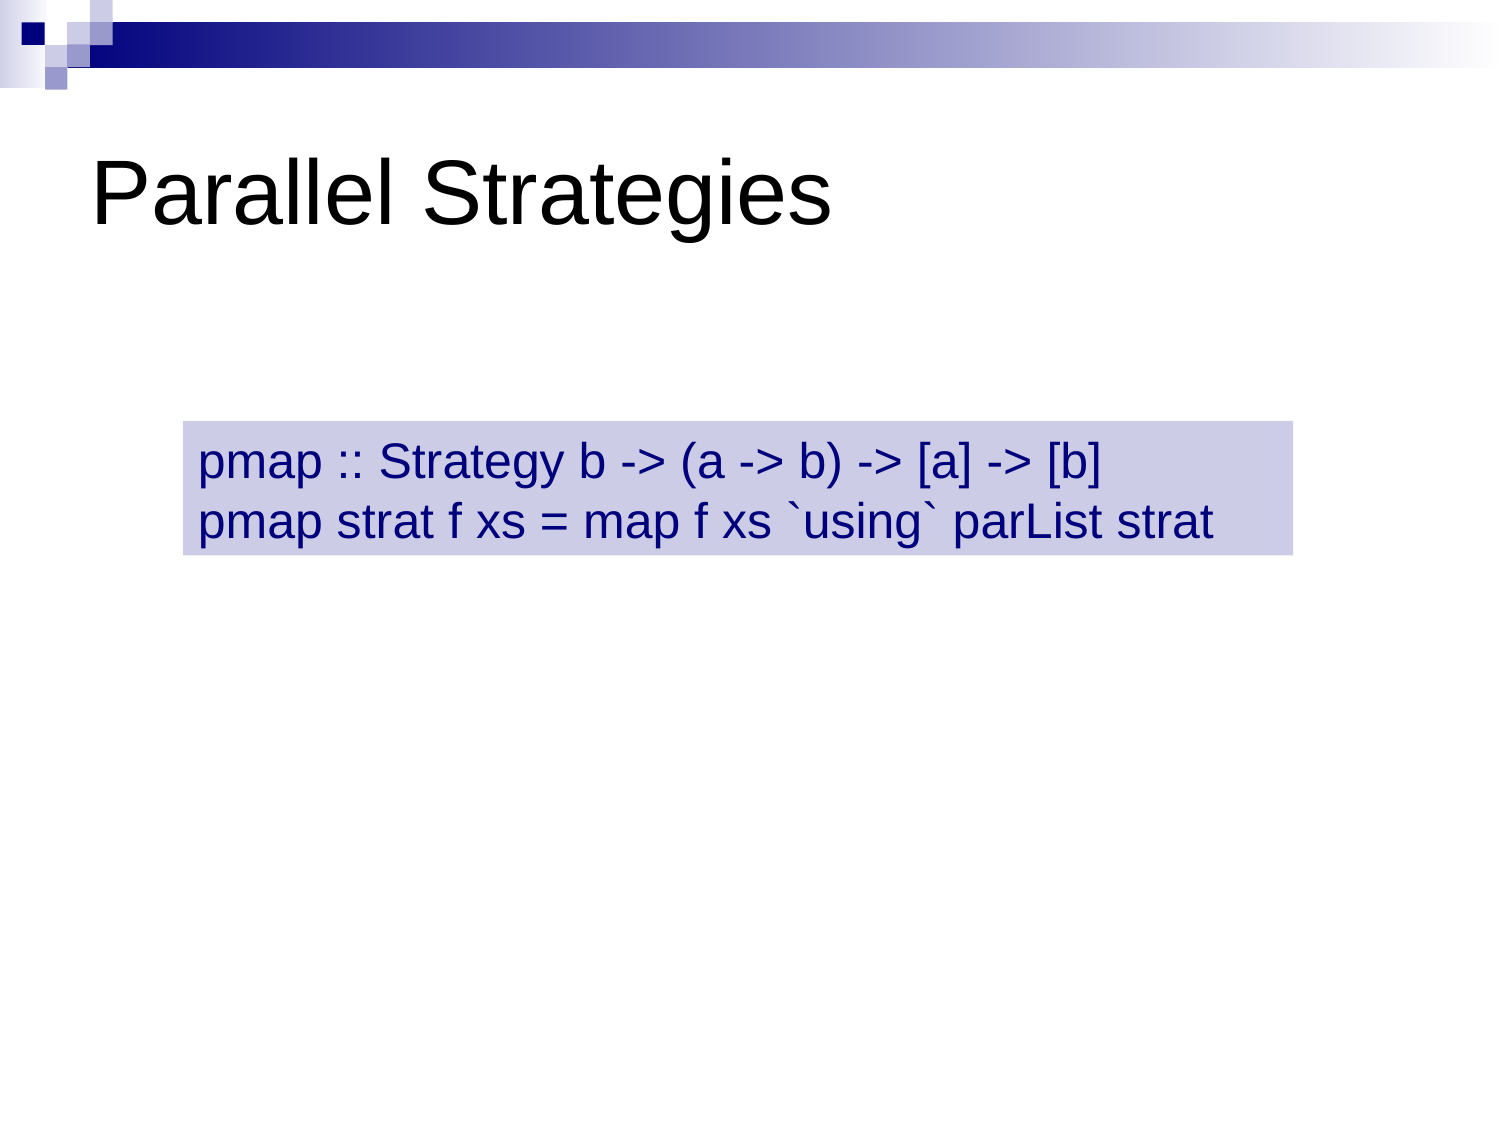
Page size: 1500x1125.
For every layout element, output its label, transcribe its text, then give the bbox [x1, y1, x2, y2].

text_box pmap :: Strategy b -> (a -> b) -> [a] -> [b] pmap strat f xs = map f xs `using` parList strat [183, 420, 1294, 556]
title Parallel Strategies [74, 74, 1426, 301]
